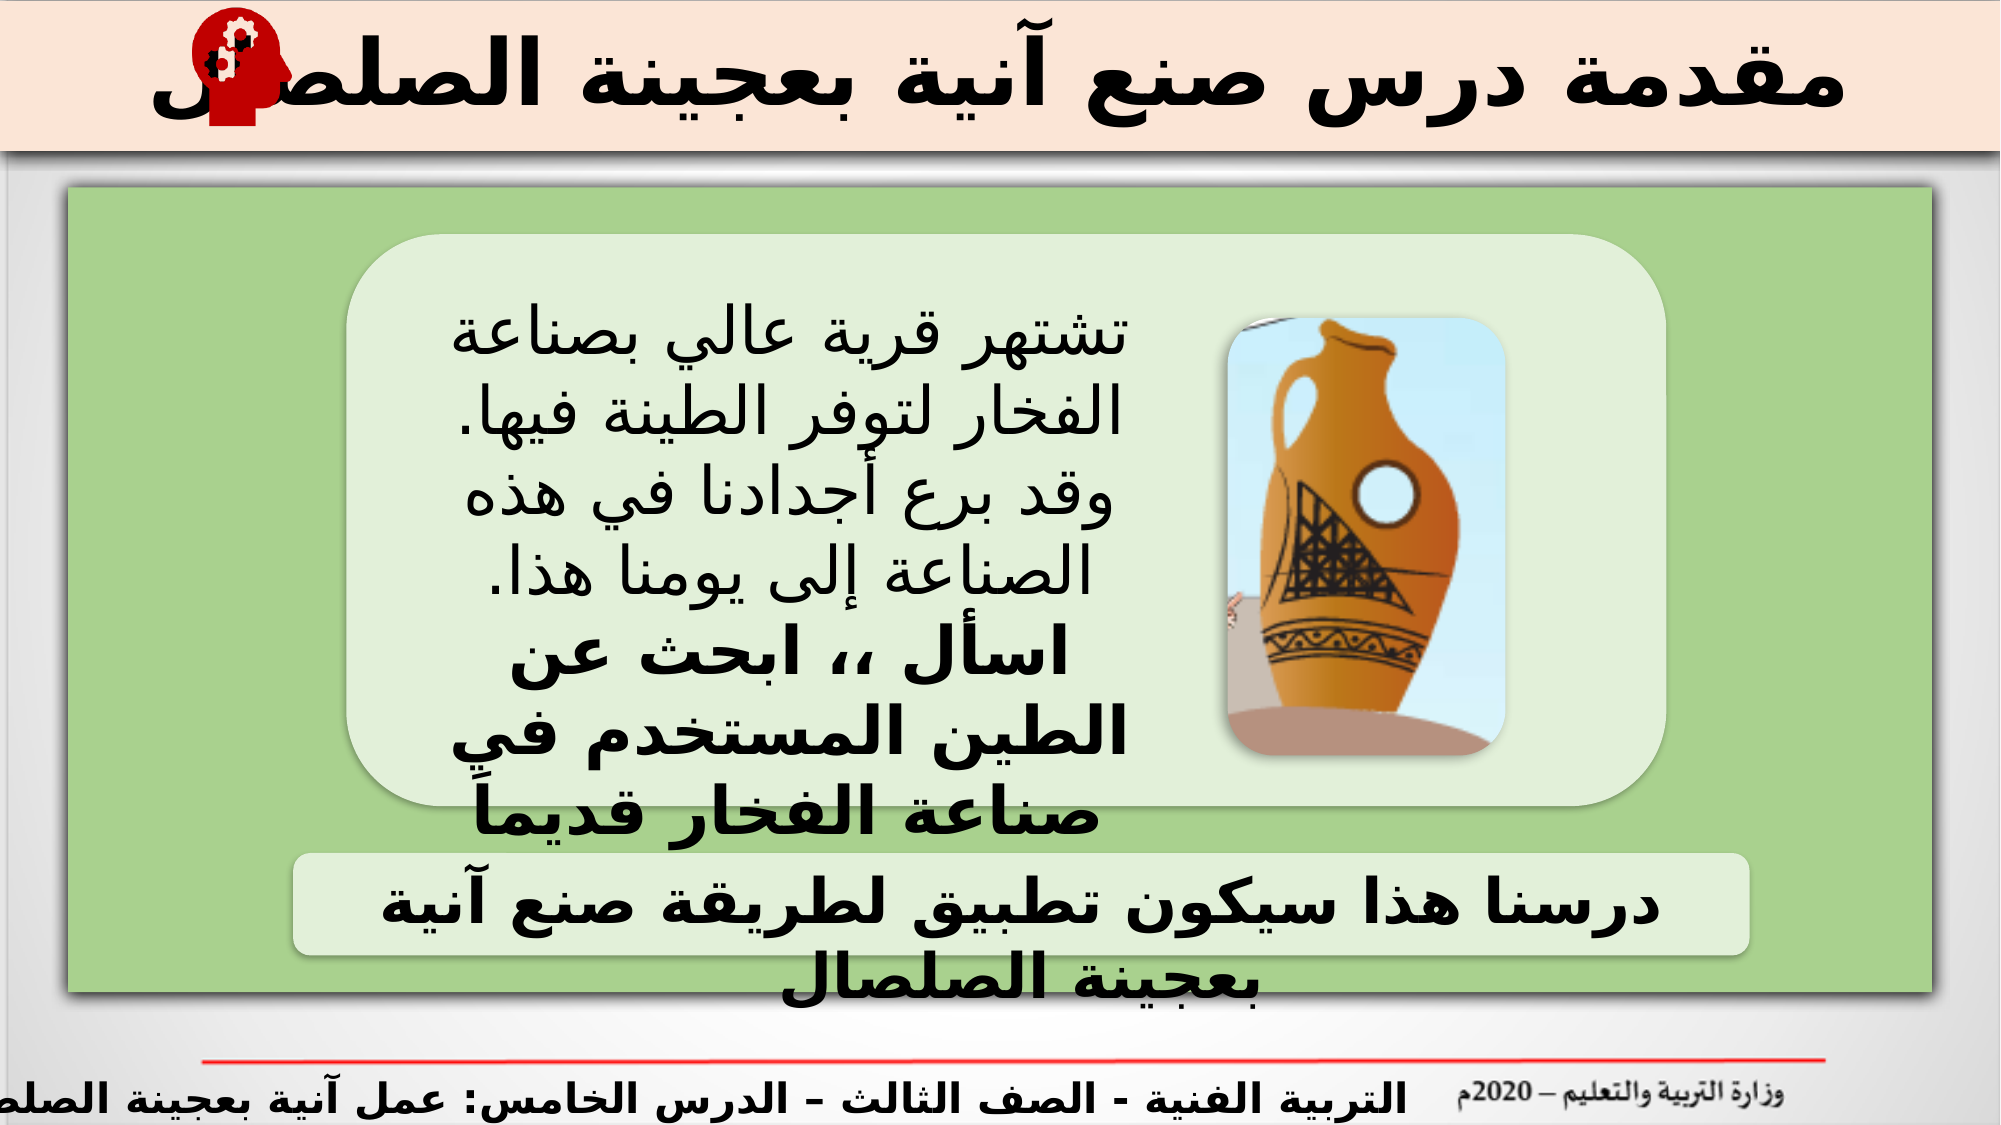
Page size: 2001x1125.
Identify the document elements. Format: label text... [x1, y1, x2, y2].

text_box درسنا هذا سيكون تطبيق لطريقة صنع آنية بعجينة الصلصال [313, 853, 1730, 1019]
title مقدمة درس صنع آنية بعجينة الصلصال [0, 0, 2000, 151]
list [68, 187, 1932, 993]
picture [0, 0, 2001, 1125]
text_box تشتهر قرية عالي بصناعة الفخار لتوفر الطينة فيها. وقد برع أجدادنا في هذه الصناعة إلى يومنا هذا. اسأل ،، ابحث عن الطين المستخدم في صناعة الفخار قديماَ [387, 280, 1194, 851]
text_box [292, 851, 1751, 957]
picture [171, 0, 312, 140]
text_box التربية الفنية - الصف الثالث – الدرس الخامس: عمل آنية بعجينة الصلصال [0, 1064, 1425, 1125]
text_box [345, 233, 1668, 808]
